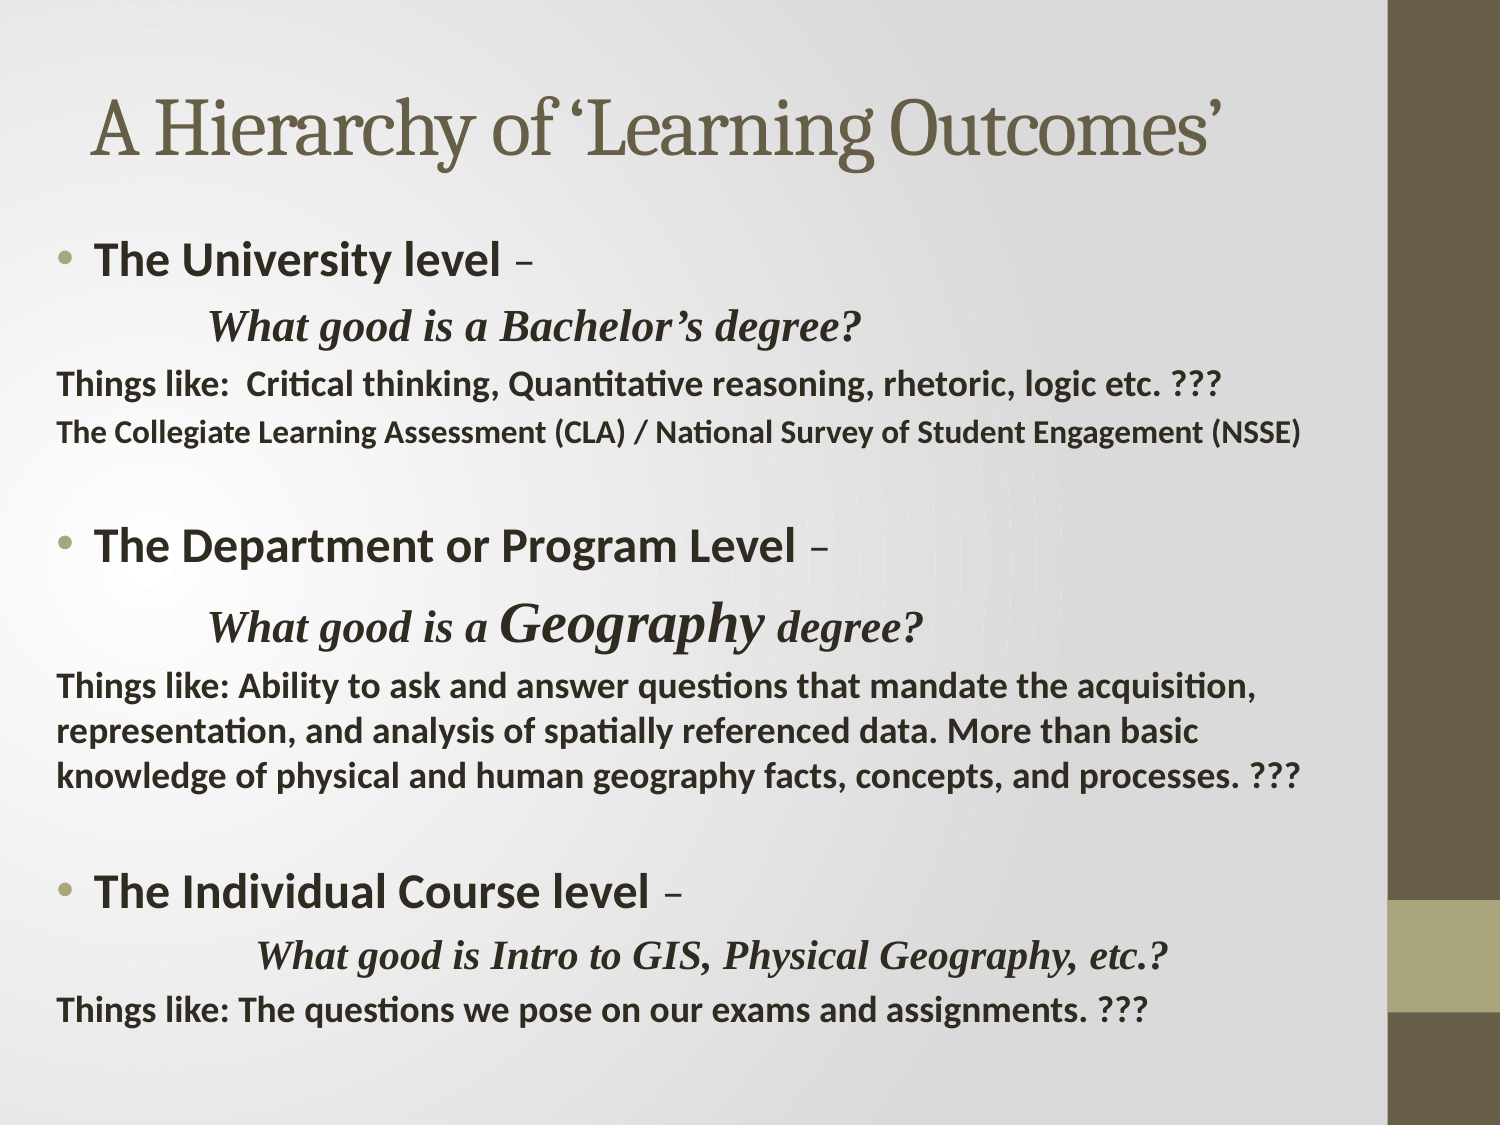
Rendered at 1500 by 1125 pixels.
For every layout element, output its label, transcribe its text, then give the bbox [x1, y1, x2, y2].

title A Hierarchy of ‘Learning Outcomes’ [75, 28, 1325, 216]
list The University level – What good is a Bachelor’s degree? Things like: Critical thinking, Quantitative reasoning, rhetoric, logic etc. ??? The Collegiate Learning Assessment (CLA) / National Survey of Student Engagement (NSSE) The Department or Program Level – What good is a Geography degree? Things like: Ability to ask and answer questions that mandate the acquisition, representation, and analysis of spatially referenced data. More than basic knowledge of physical and human geography facts, concepts, and processes. ??? The Individual Course level – What good is Intro to GIS, Physical Geography, etc.? Things like: The questions we pose on our exams and assignments. ??? [22, 219, 1375, 1050]
